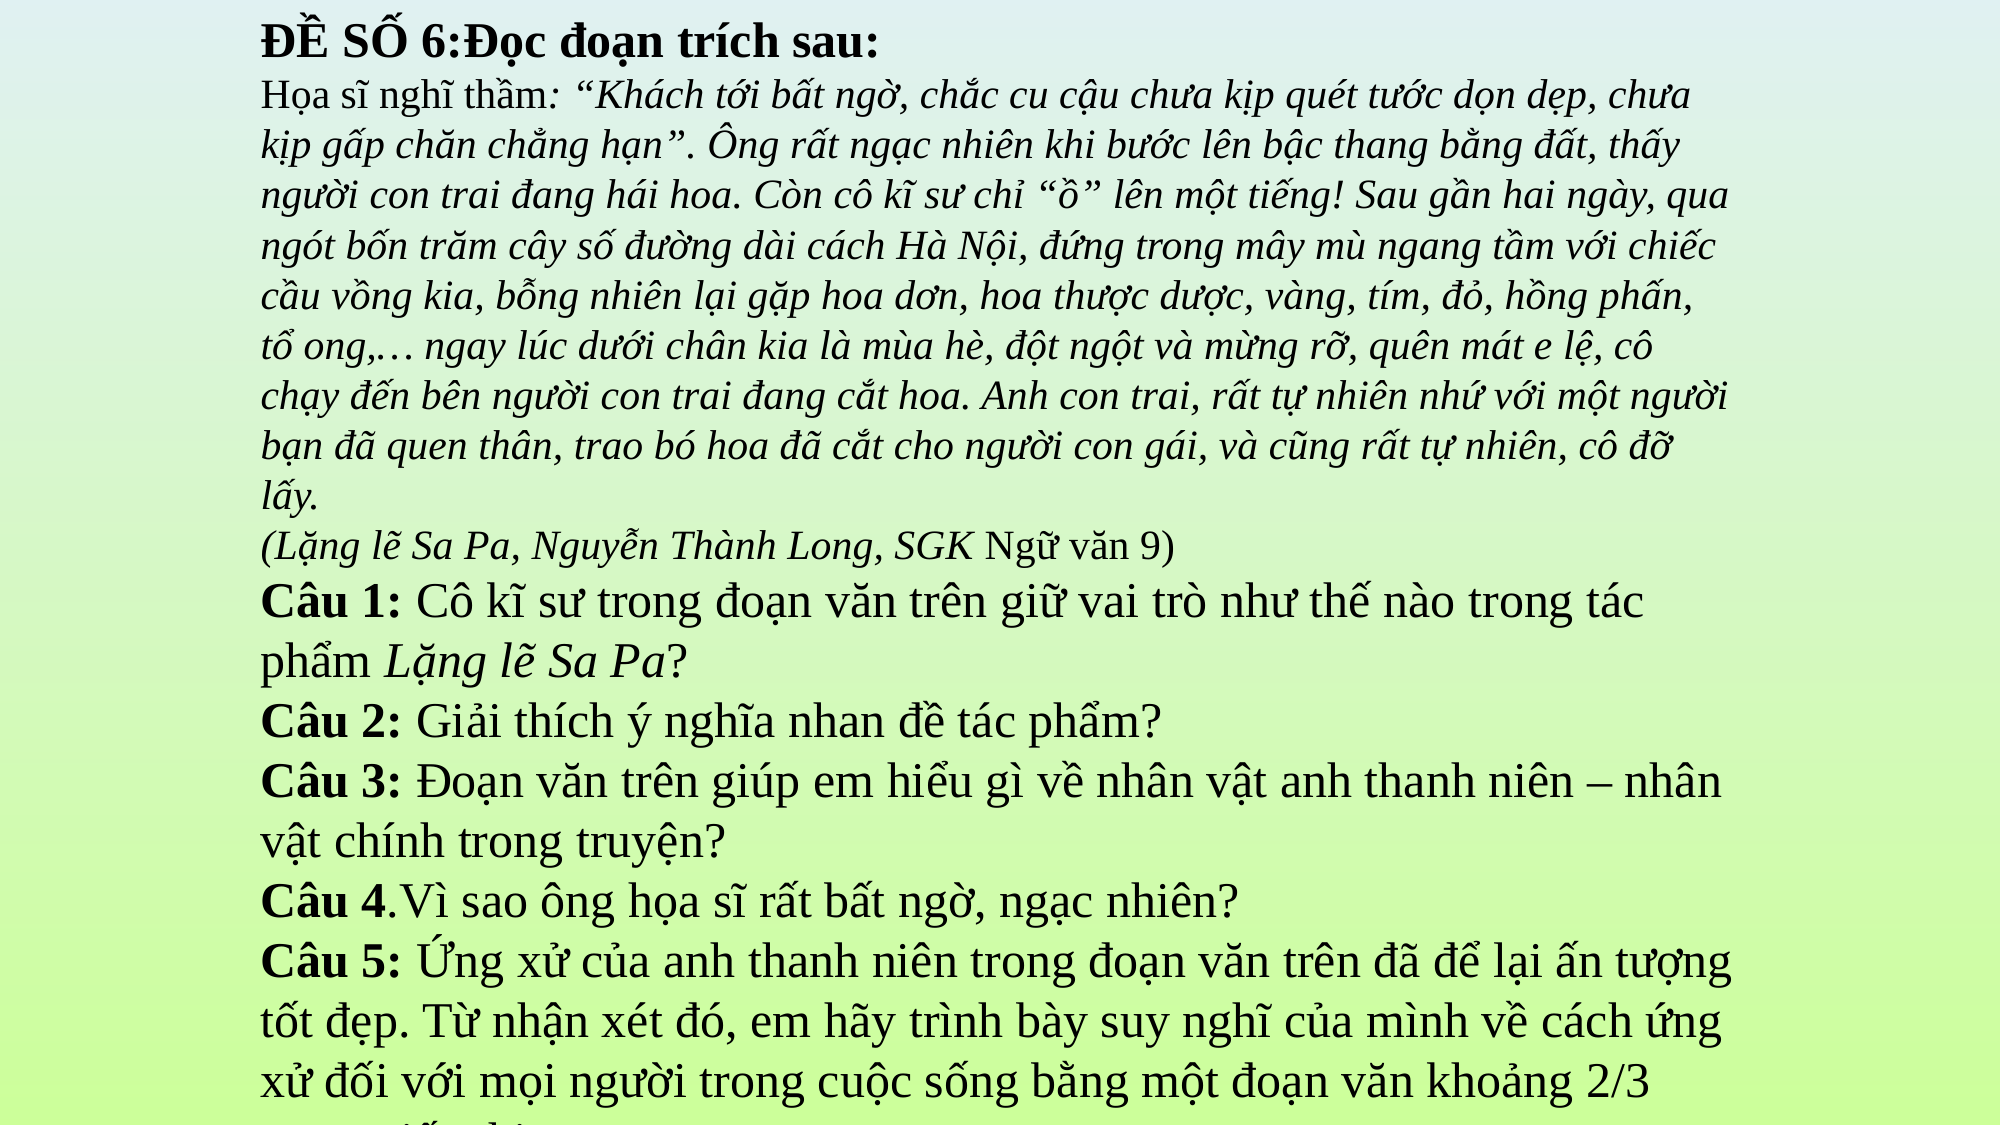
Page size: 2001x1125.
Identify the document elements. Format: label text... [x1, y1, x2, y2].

text_box ĐỀ SỐ 6:Đọc đoạn trích sau: Họa sĩ nghĩ thầm: “Khách tới bất ngờ, chắc cu cậu chưa kịp quét tước dọn dẹp, chưa kịp gấp chăn chẳng hạn”. Ông rất ngạc nhiên khi bước lên bậc thang bằng đất, thấy người con trai đang hái hoa. Còn cô kĩ sư chỉ “ồ” lên một tiếng! Sau gần hai ngày, qua ngót bốn trăm cây số đường dài cách Hà Nội, đứng trong mây mù ngang tầm với chiếc cầu vồng kia, bỗng nhiên lại gặp hoa dơn, hoa thược dược, vàng, tím, đỏ, hồng phấn, tổ ong,… ngay lúc dưới chân kia là mùa hè, đột ngột và mừng rỡ, quên mát e lệ, cô chạy đến bên người con trai đang cắt hoa. Anh con trai, rất tự nhiên nhứ với một người bạn đã quen thân, trao bó hoa đã cắt cho người con gái, và cũng rất tự nhiên, cô đỡ lấy. (Lặng lẽ Sa Pa, Nguyễn Thành Long, SGK Ngữ văn 9) Câu 1: Cô kĩ sư trong đoạn văn trên giữ vai trò như thế nào trong tác phẩm Lặng lẽ Sa Pa? Câu 2: Giải thích ý nghĩa nhan đề tác phẩm? Câu 3: Đoạn văn trên giúp em hiểu gì về nhân vật anh thanh niên – nhân vật chính trong truyện? Câu 4.Vì sao ông họa sĩ rất bất ngờ, ngạc nhiên? Câu 5: Ứng xử của anh thanh niên trong đoạn văn trên đã để lại ấn tượng tốt đẹp. Từ nhận xét đó, em hãy trình bày suy nghĩ của mình về cách ứng xử đối với mọi người trong cuộc sống bằng một đoạn văn khoảng 2/3 trang giấy thi. [245, 0, 1750, 1125]
